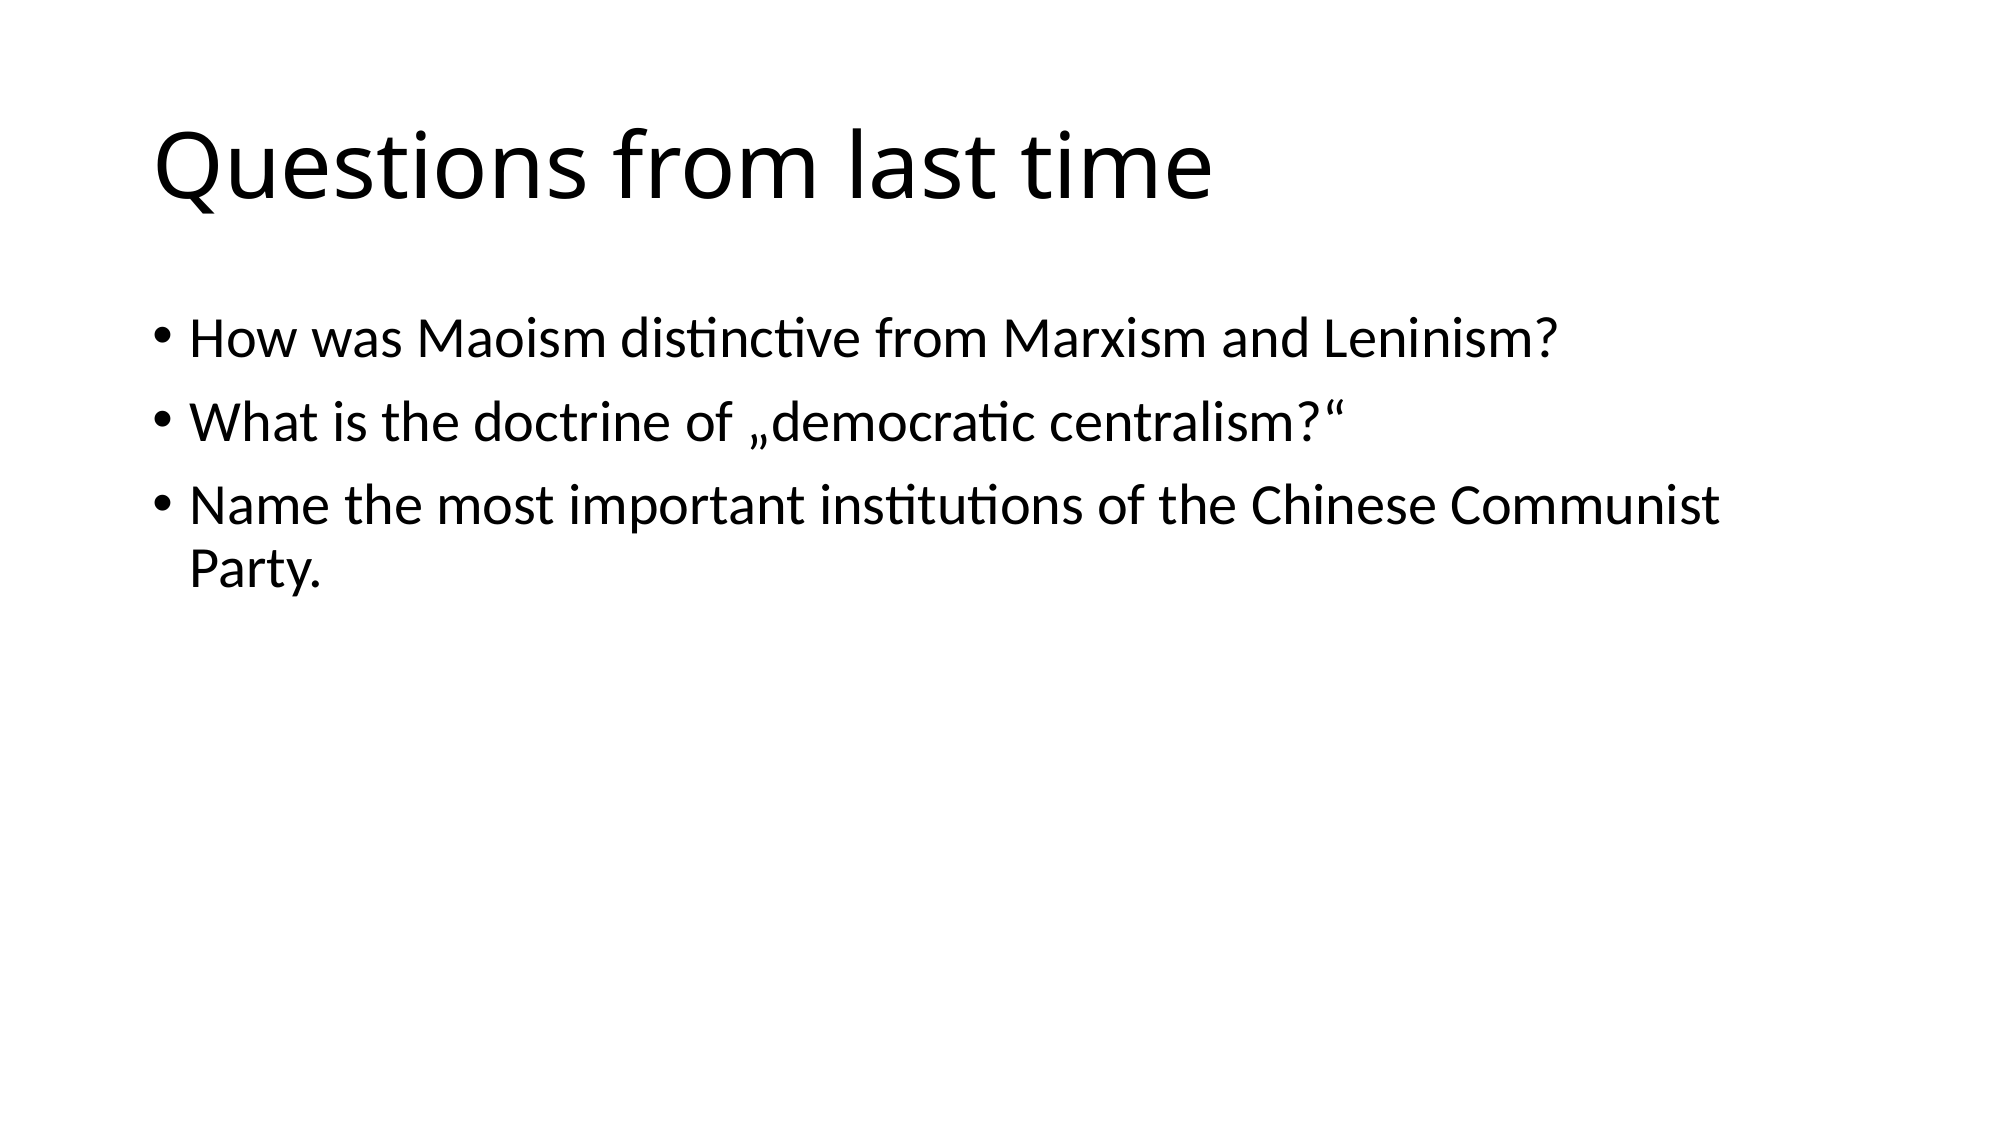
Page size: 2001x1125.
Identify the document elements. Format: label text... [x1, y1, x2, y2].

list How was Maoism distinctive from Marxism and Leninism? What is the doctrine of „democratic centralism?“ Name the most important institutions of the Chinese Communist Party. [137, 299, 1863, 1014]
title Questions from last time [137, 59, 1863, 278]
